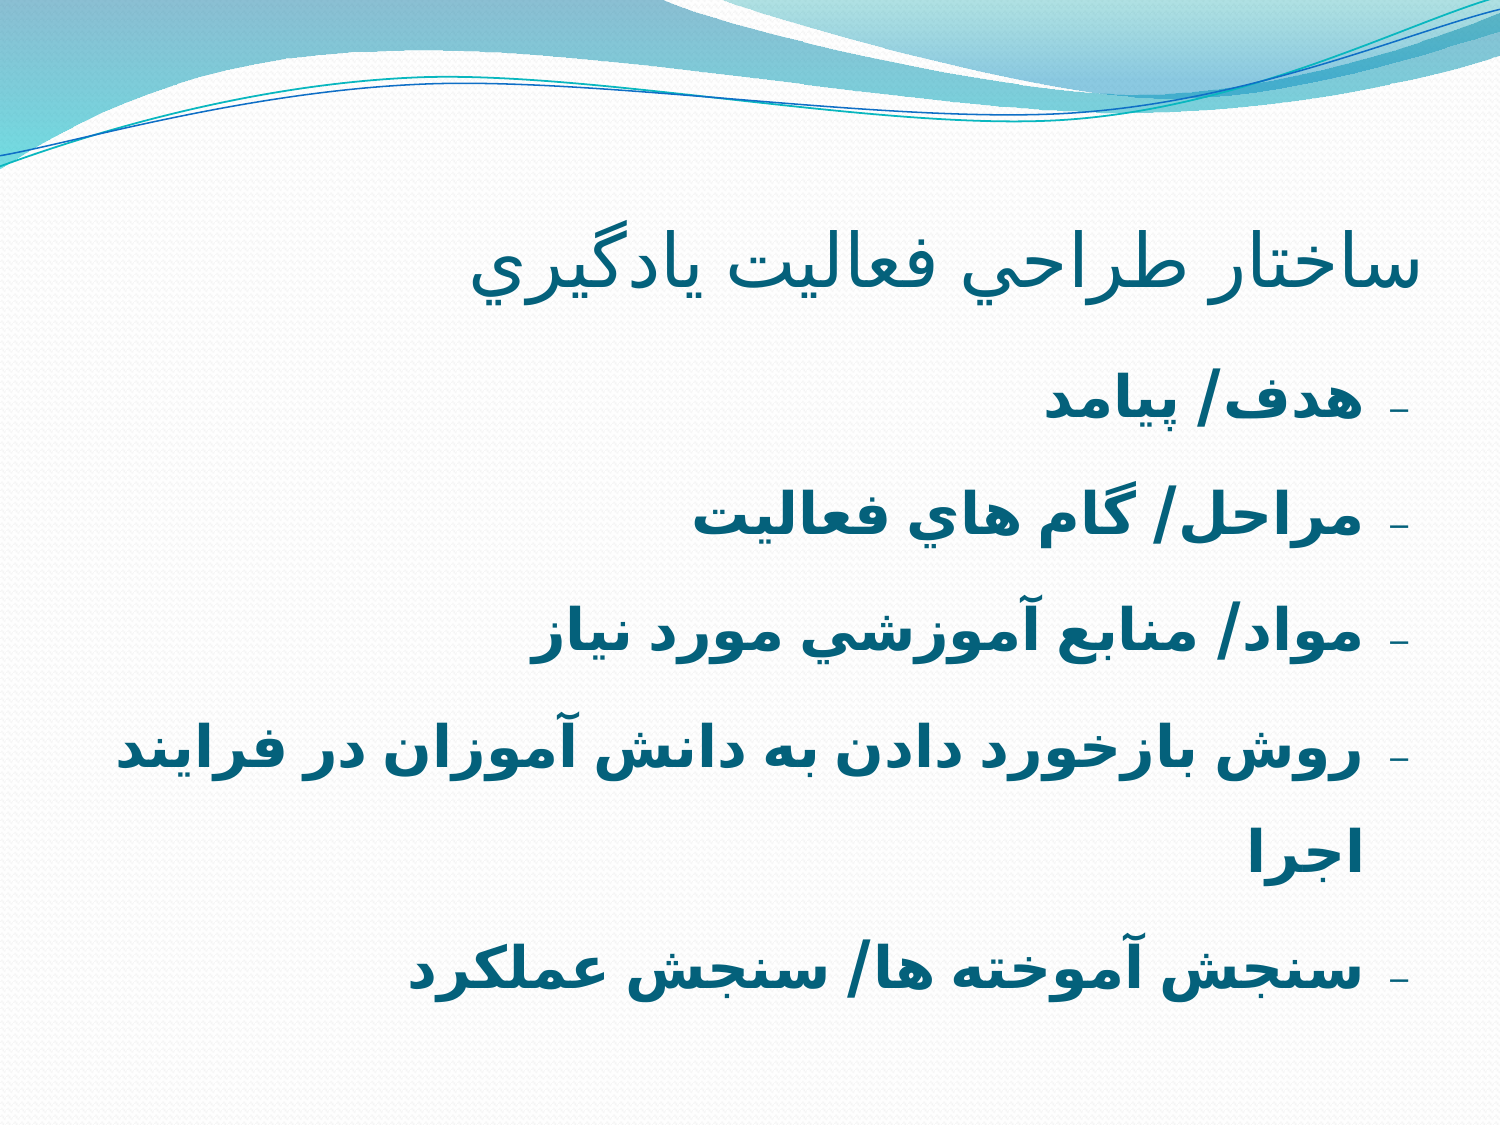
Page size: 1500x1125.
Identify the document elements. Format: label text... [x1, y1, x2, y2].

list هدف/ پيامد مراحل/ گام هاي فعاليت مواد/ منابع آموزشي مورد نياز روش بازخورد دادن به دانش آموزان در فرايند اجرا سنجش آموخته ها/ سنجش عملكرد [75, 317, 1425, 1038]
title ساختار طراحي فعاليت يادگيري [75, 115, 1425, 303]
